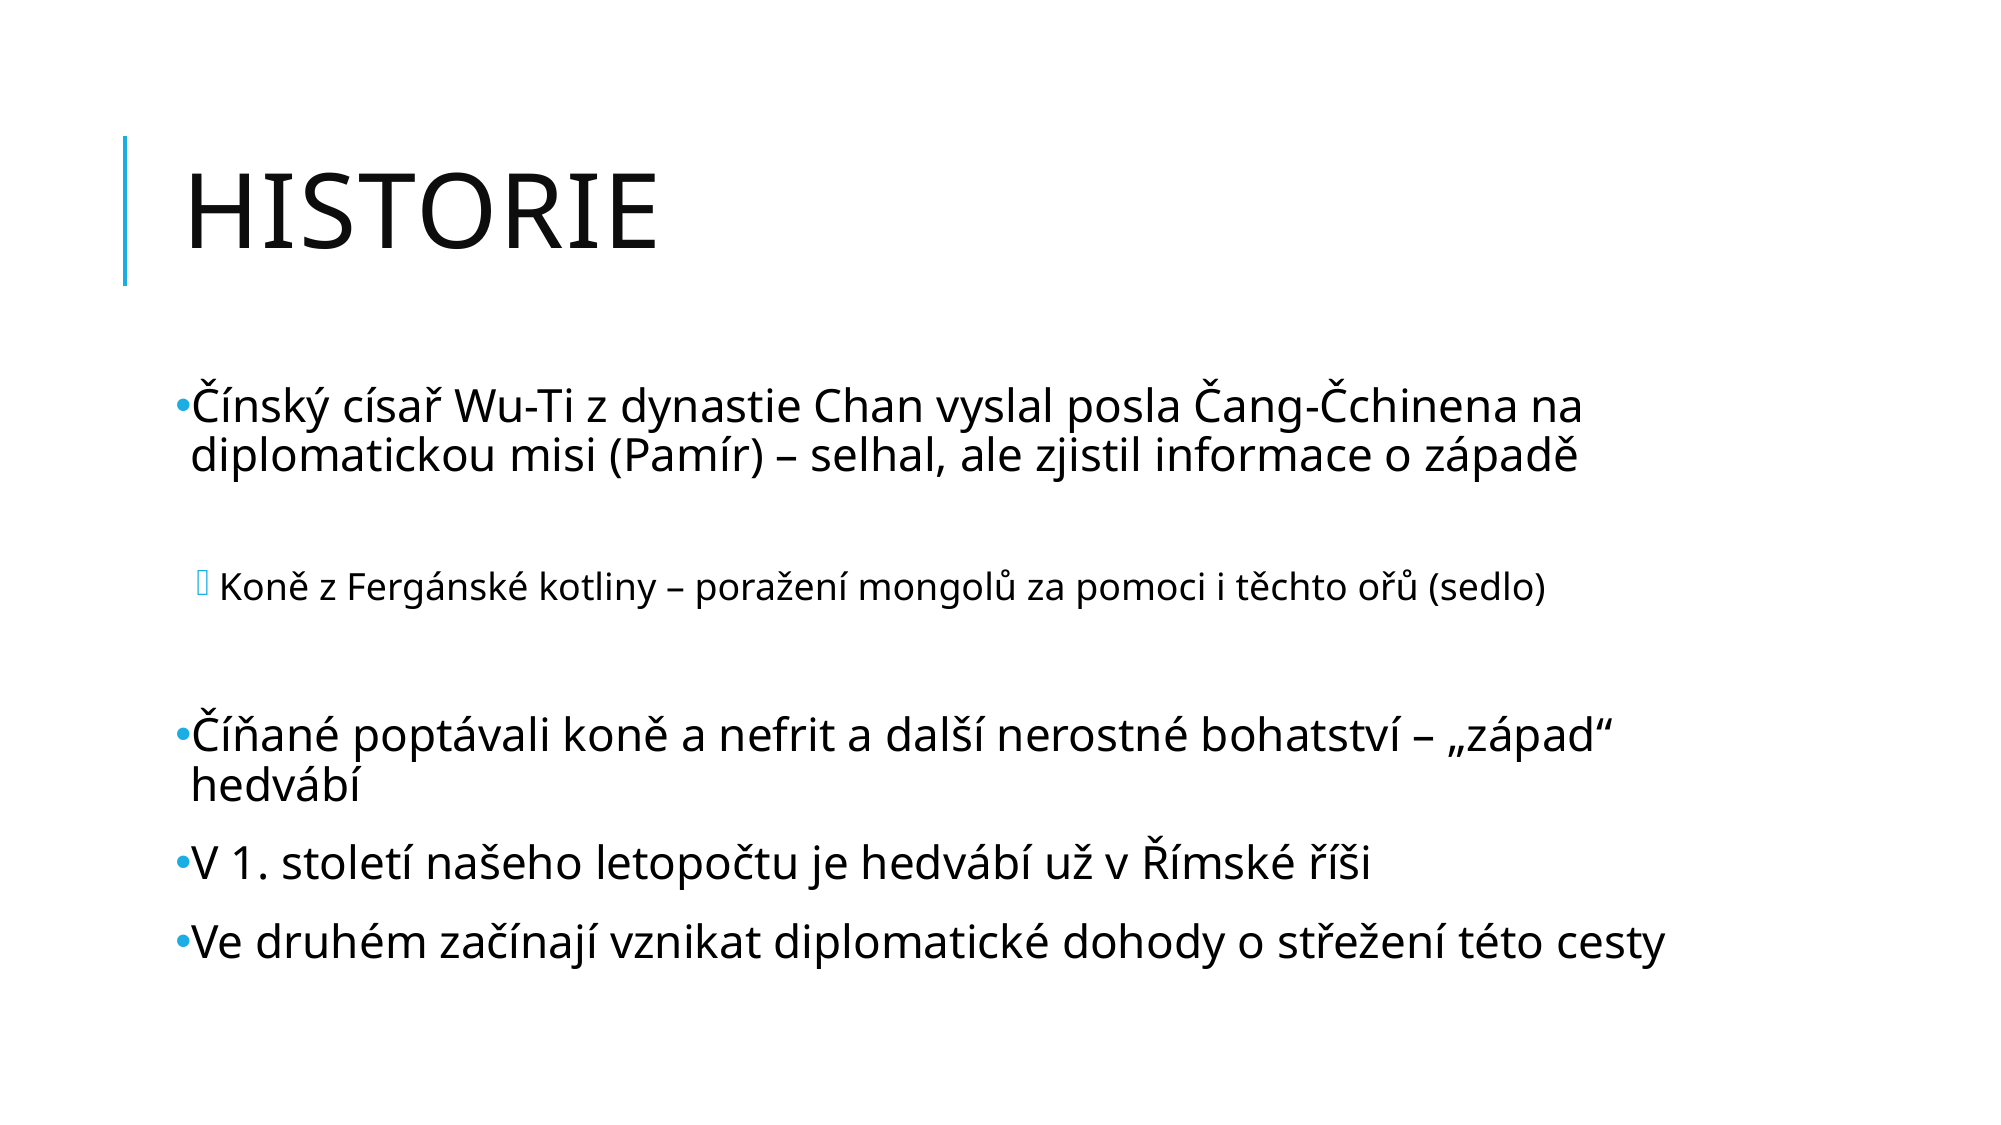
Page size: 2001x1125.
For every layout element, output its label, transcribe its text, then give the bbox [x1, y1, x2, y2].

title historie [168, 96, 1763, 342]
list Čínský císař Wu-Ti z dynastie Chan vyslal posla Čang-Čchinena na diplomatickou misi (Pamír) – selhal, ale zjistil informace o západě Koně z Fergánské kotliny – poražení mongolů za pomoci i těchto ořů (sedlo) Číňané poptávali koně a nefrit a další nerostné bohatství – „západ“ hedvábí V 1. století našeho letopočtu je hedvábí už v Římské říši Ve druhém začínají vznikat diplomatické dohody o střežení této cesty [168, 375, 1763, 1035]
